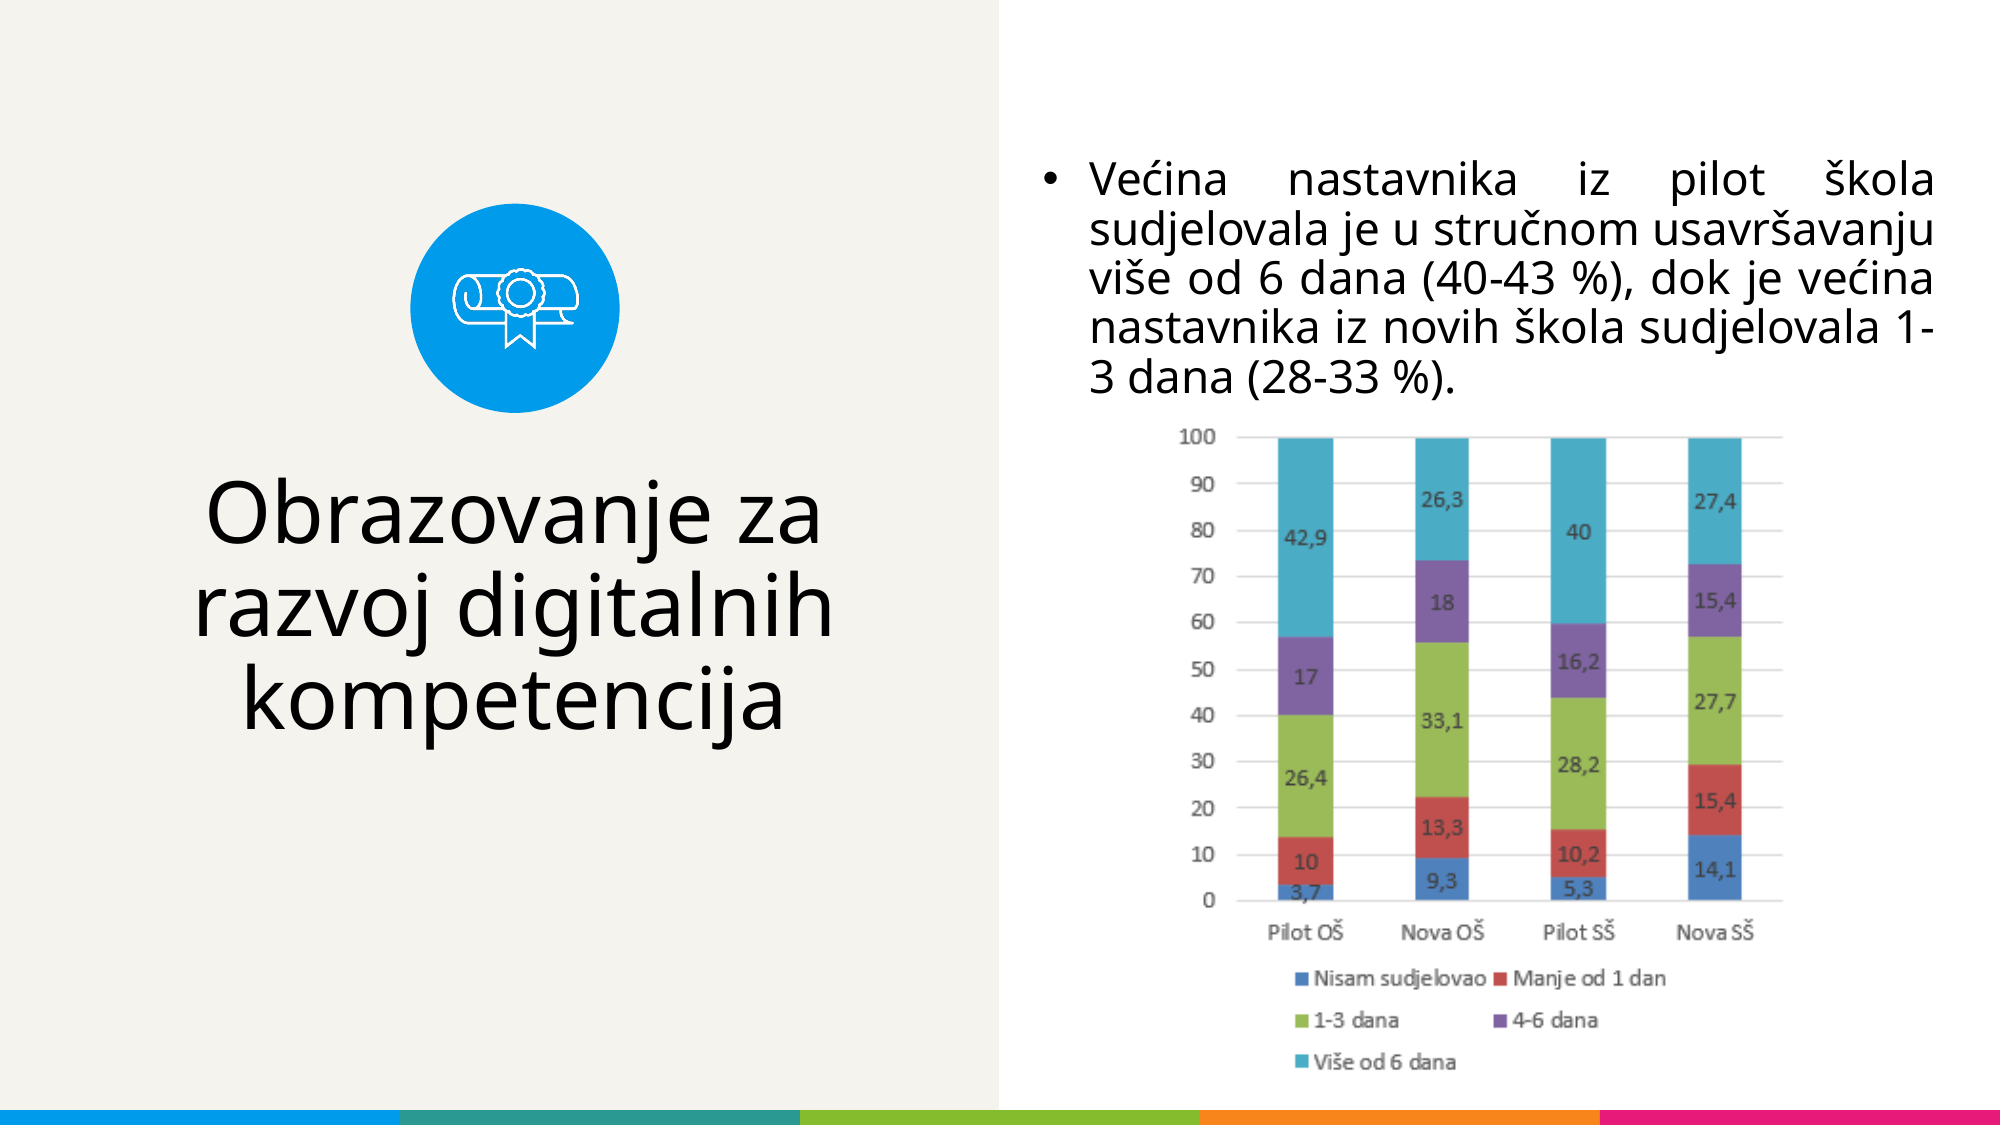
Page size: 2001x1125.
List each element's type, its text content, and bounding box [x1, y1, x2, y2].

picture [1166, 414, 1803, 1093]
picture [453, 269, 579, 348]
list Većina nastavnika iz pilot škola sudjelovala je u stručnom usavršavanju više od 6 dana (40-43 %), dok je većina nastavnika iz novih škola sudjelovala 1-3 dana (28-33 %). [1027, 54, 1952, 506]
text_box [409, 234, 439, 382]
title Obrazovanje za razvoj digitalnih kompetencija [78, 459, 952, 756]
text_box [441, 384, 589, 414]
text_box [440, 202, 621, 383]
